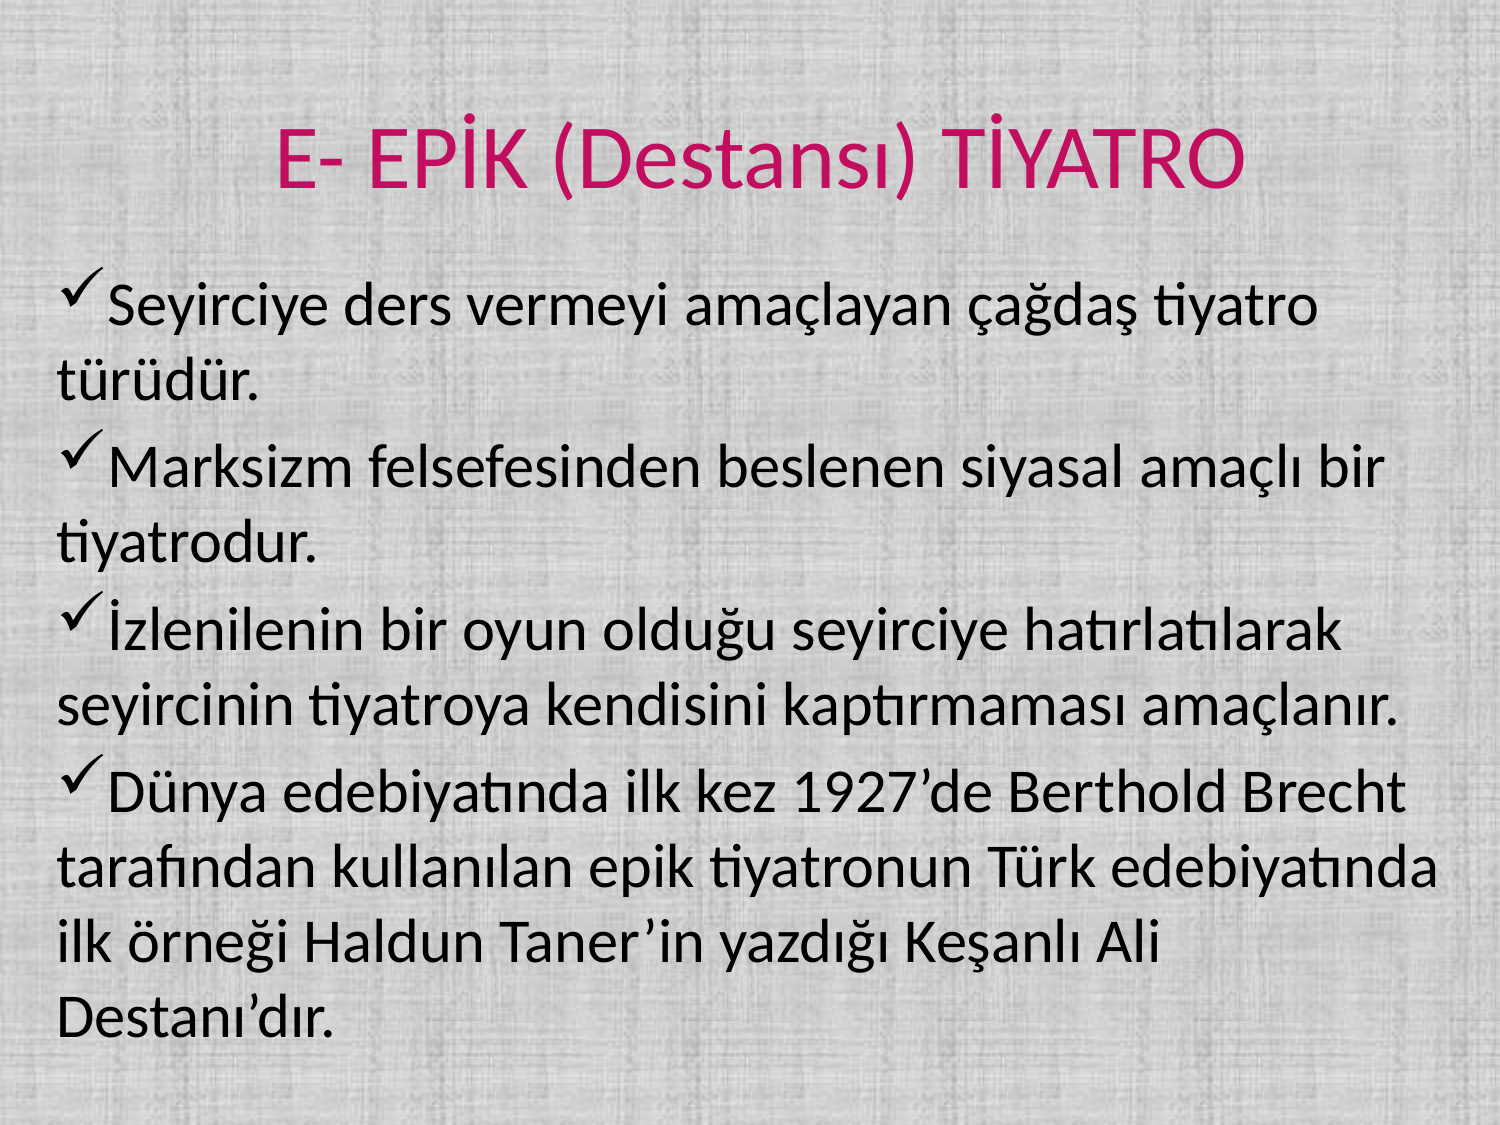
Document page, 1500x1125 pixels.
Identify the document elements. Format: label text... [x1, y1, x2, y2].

subtitle Seyirciye ders vermeyi amaçlayan çağdaş tiyatro türüdür. Marksizm felsefesinden beslenen siyasal amaçlı bir tiyatrodur. İzlenilenin bir oyun olduğu seyirciye hatırlatılarak seyircinin tiyatroya kendisini kaptırmaması amaçlanır. Dünya edebiyatında ilk kez 1927’de Berthold Brecht tarafından kullanılan epik tiyatronun Türk edebiyatında ilk örneği Haldun Taner’in yazdığı Keşanlı Ali Destanı’dır. [41, 255, 1459, 1094]
title E- EPİK (Destansı) TİYATRO [123, 30, 1399, 255]
